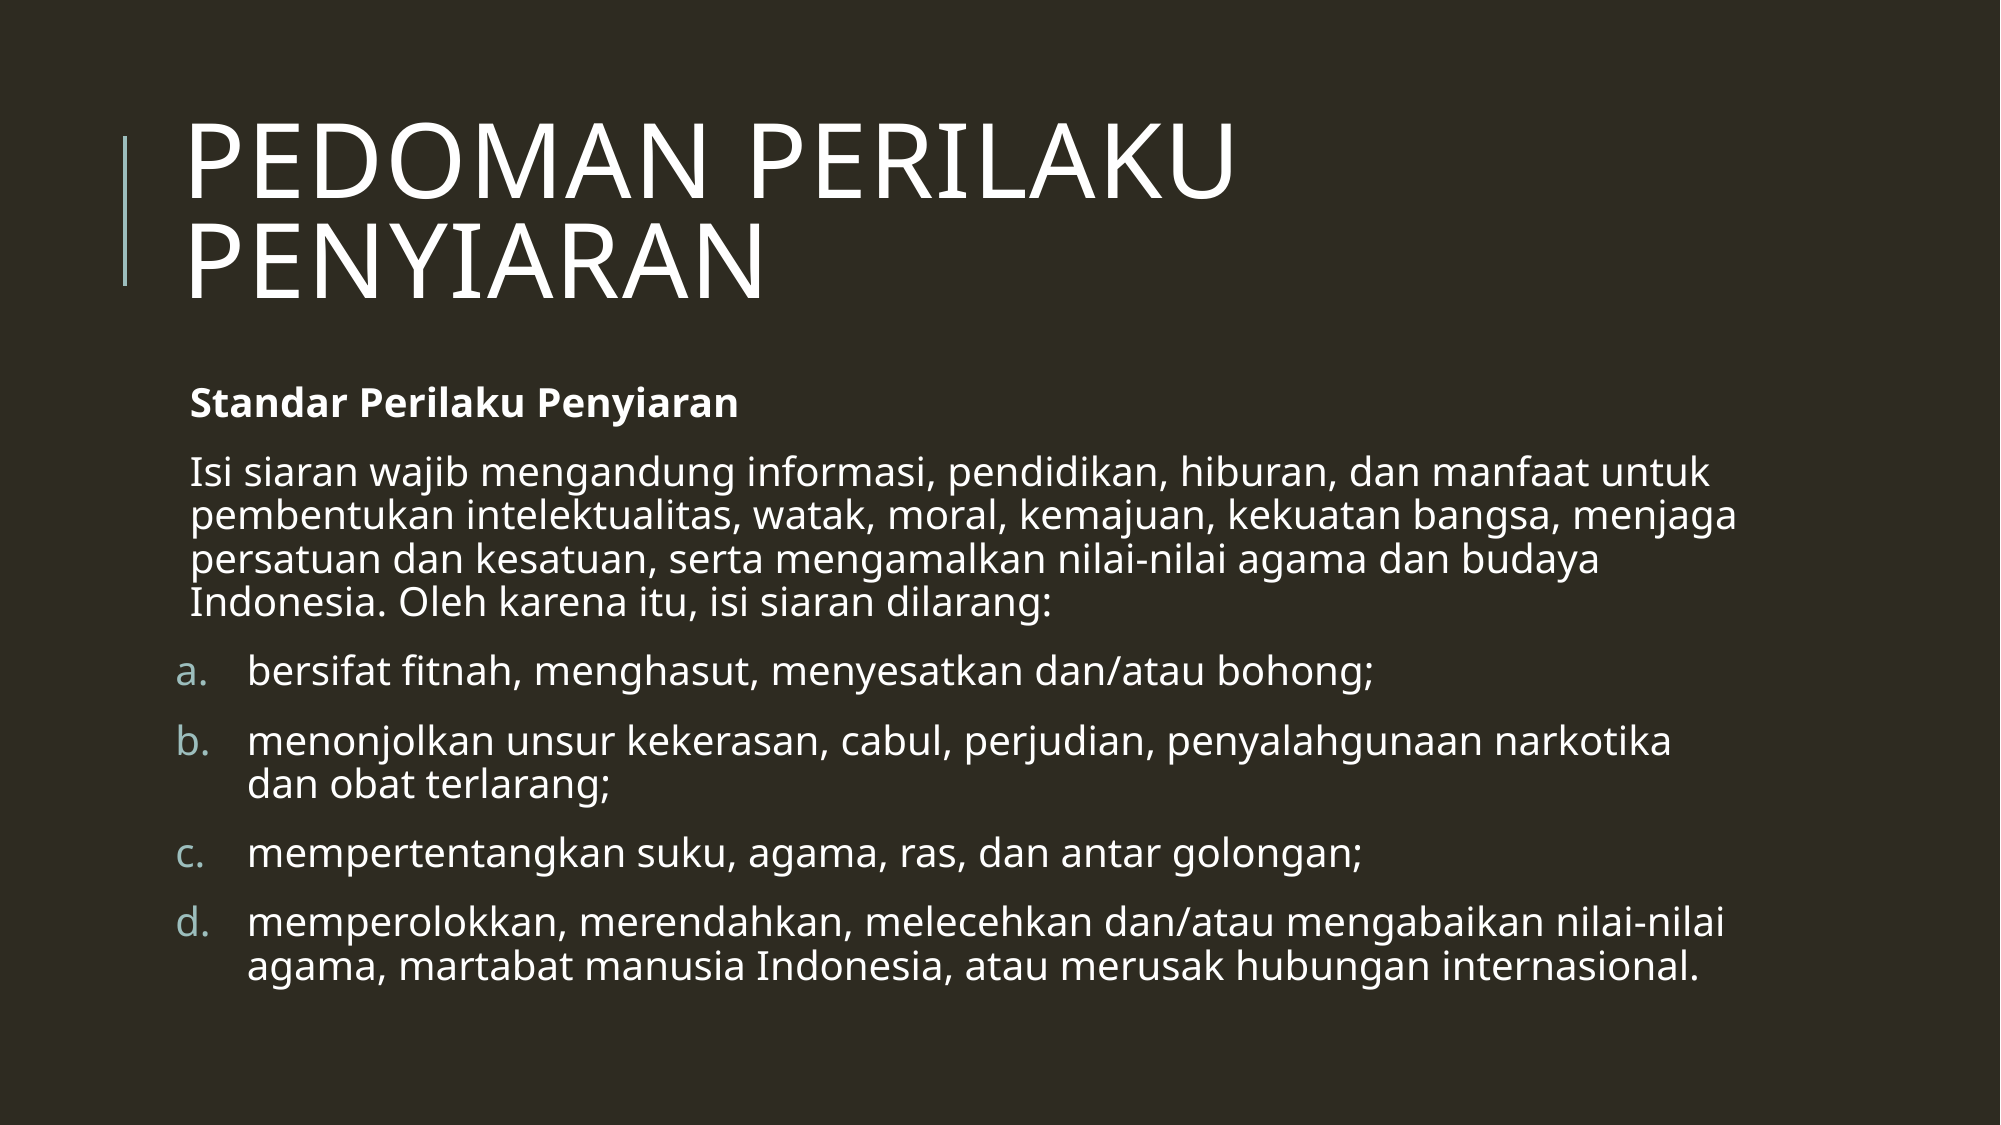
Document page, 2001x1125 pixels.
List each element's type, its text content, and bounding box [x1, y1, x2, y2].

list Standar Perilaku Penyiaran Isi siaran wajib mengandung informasi, pendidikan, hiburan, dan manfaat untuk pembentukan intelektualitas, watak, moral, kemajuan, kekuatan bangsa, menjaga persatuan dan kesatuan, serta mengamalkan nilai-nilai agama dan budaya Indonesia. Oleh karena itu, isi siaran dilarang: bersifat fitnah, menghasut, menyesatkan dan/atau bohong; menonjolkan unsur kekerasan, cabul, perjudian, penyalahgunaan narkotika dan obat terlarang; mempertentangkan suku, agama, ras, dan antar golongan; memperolokkan, merendahkan, melecehkan dan/atau mengabaikan nilai-nilai agama, martabat manusia Indonesia, atau merusak hubungan internasional. [168, 375, 1763, 1035]
title Pedoman perilaku penyiaran [168, 96, 1763, 342]
